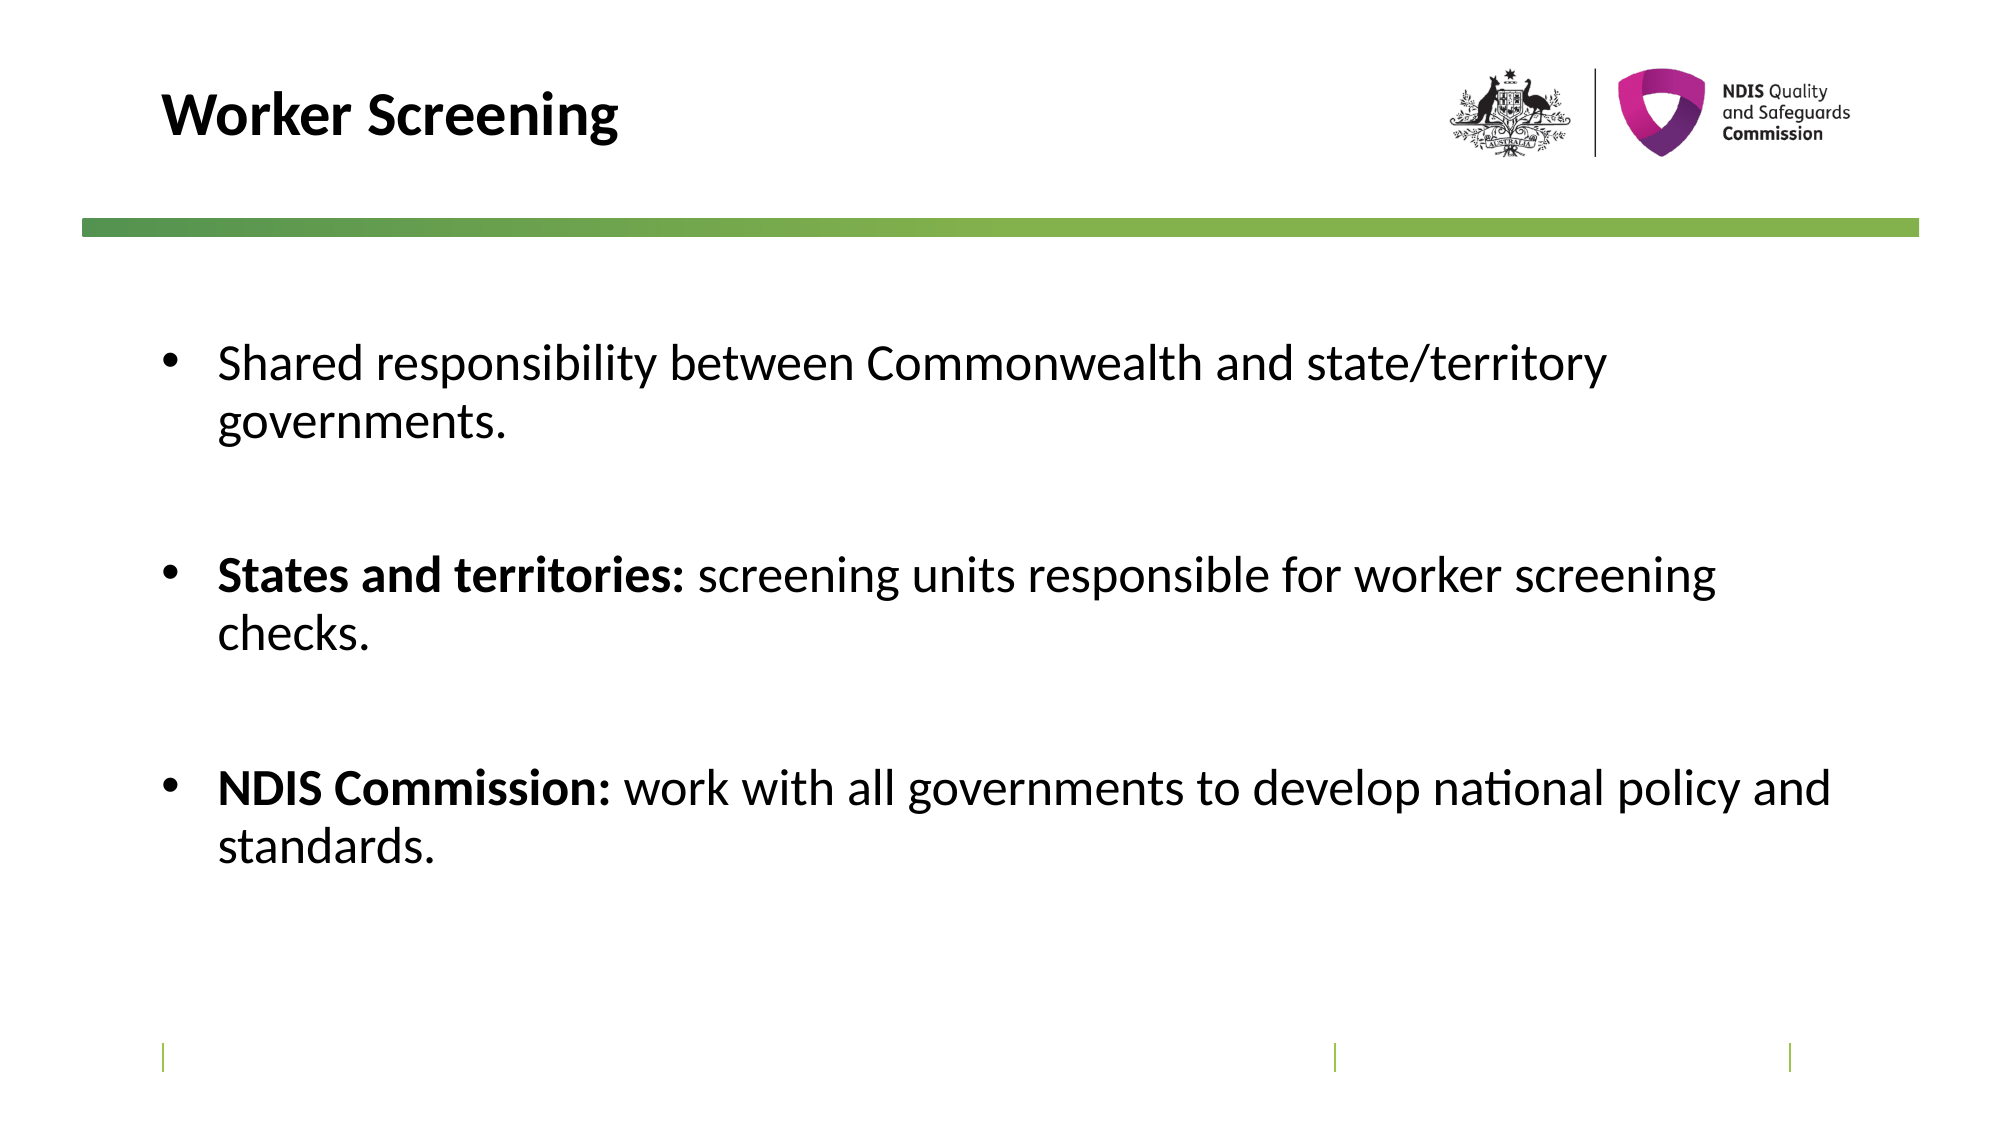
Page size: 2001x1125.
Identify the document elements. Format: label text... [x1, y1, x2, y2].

list Shared responsibility between Commonwealth and state/territory governments. States and territories: screening units responsible for worker screening checks. NDIS Commission: work with all governments to develop national policy and standards. [161, 332, 1839, 1018]
title Worker Screening [161, 0, 1335, 226]
picture [1423, 42, 1876, 183]
